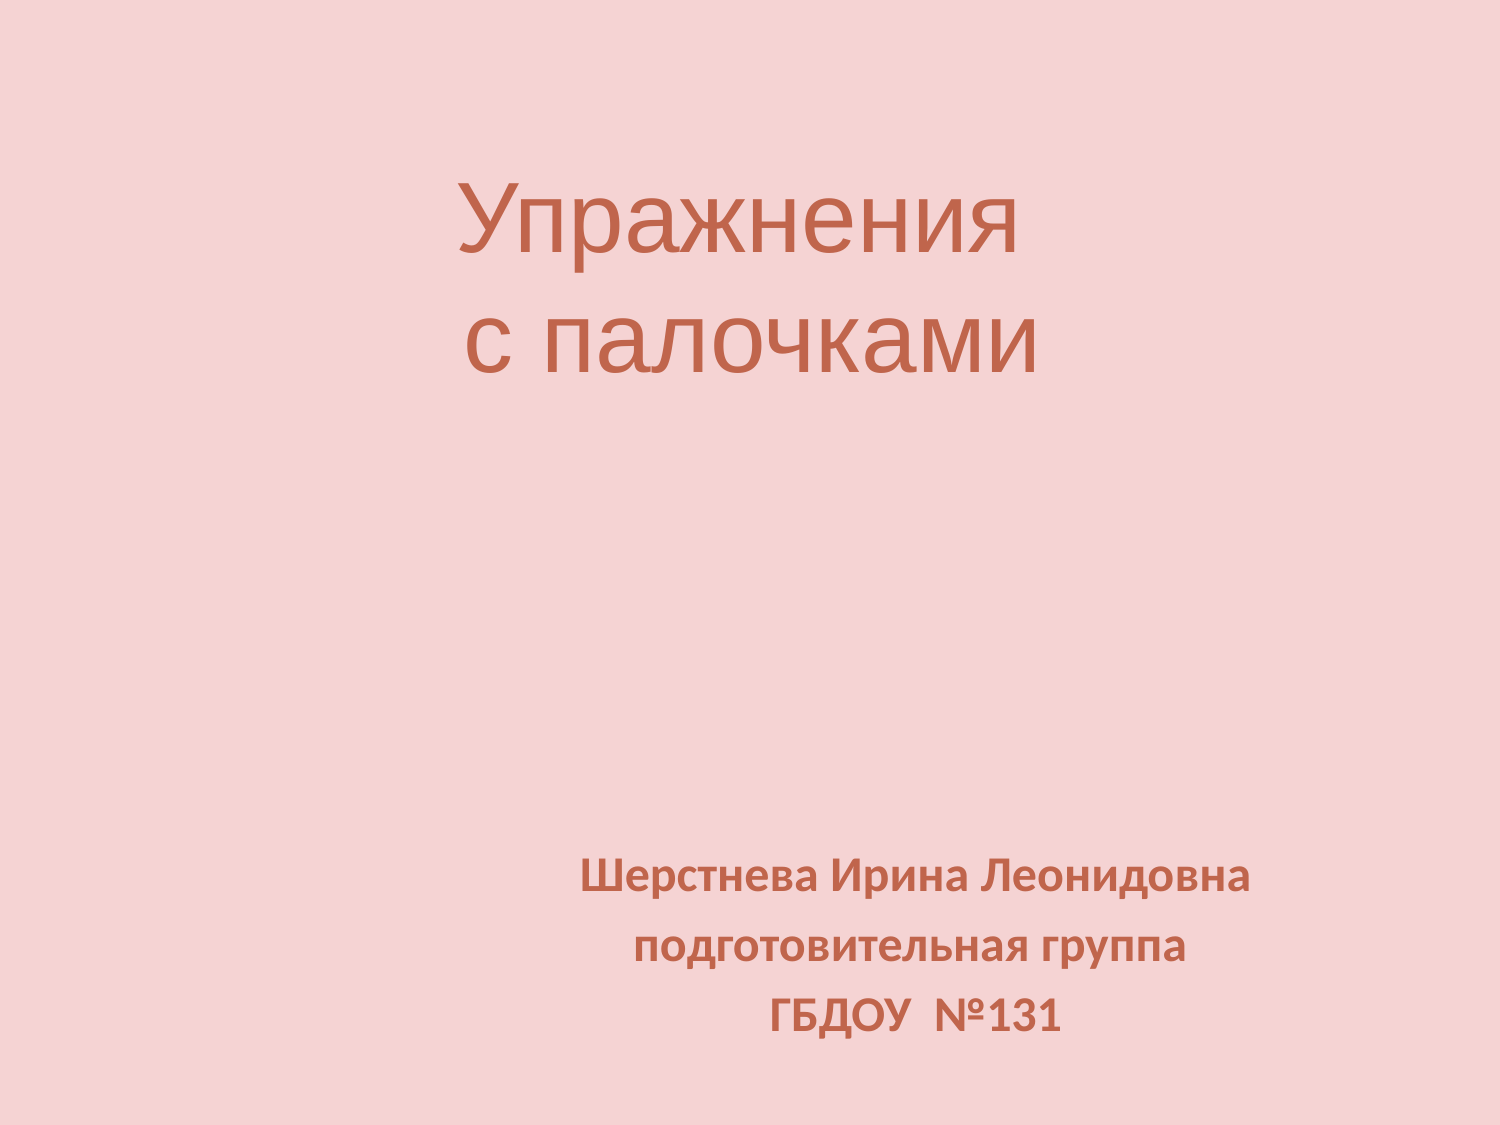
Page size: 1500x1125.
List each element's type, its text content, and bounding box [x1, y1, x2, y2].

text_box Упражнения с палочками [238, 145, 1267, 520]
text_box Шерстнева Ирина Леонидовна подготовительная группа ГБДОУ №131 [331, 834, 1500, 1100]
